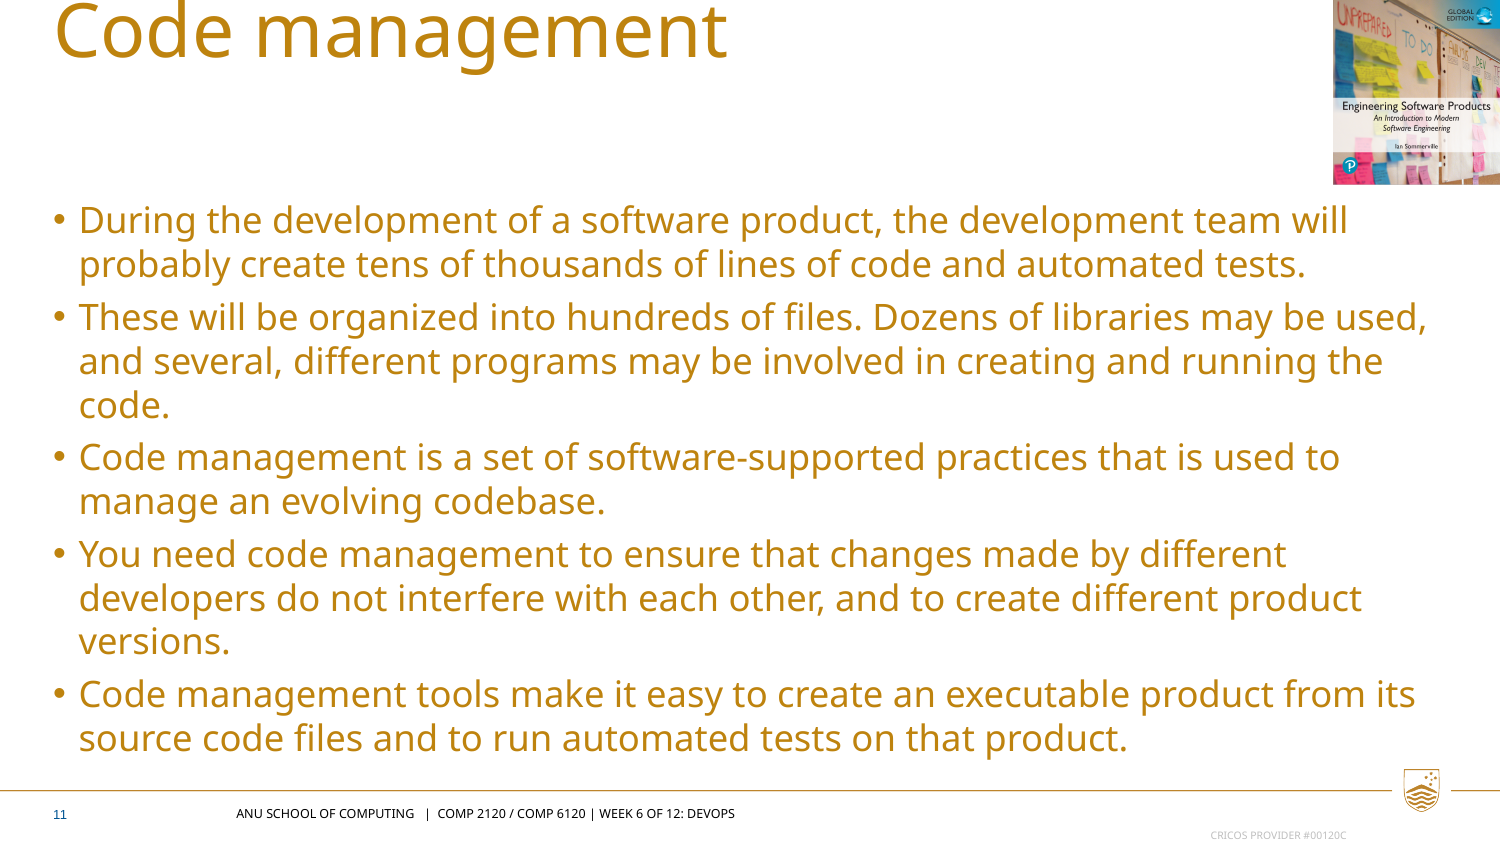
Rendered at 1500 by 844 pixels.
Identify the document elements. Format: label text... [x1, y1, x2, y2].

picture [1333, 0, 1500, 185]
slide_number 11 [53, 806, 113, 824]
list During the development of a software product, the development team will probably create tens of thousands of lines of code and automated tests. These will be organized into hundreds of files. Dozens of libraries may be used, and several, different programs may be involved in creating and running the code. Code management is a set of software-supported practices that is used to manage an evolving codebase. You need code management to ensure that changes made by different developers do not interfere with each other, and to create different product versions. Code management tools make it easy to create an executable product from its source code files and to run automated tests on that product. [53, 145, 1441, 765]
picture [0, 769, 1500, 812]
footer ANU SCHOOL OF COMPUTING | COMP 2120 / COMP 6120 | WEEK 6 OF 12: DEVOPS [236, 806, 1122, 824]
list Code management [53, 0, 1333, 145]
